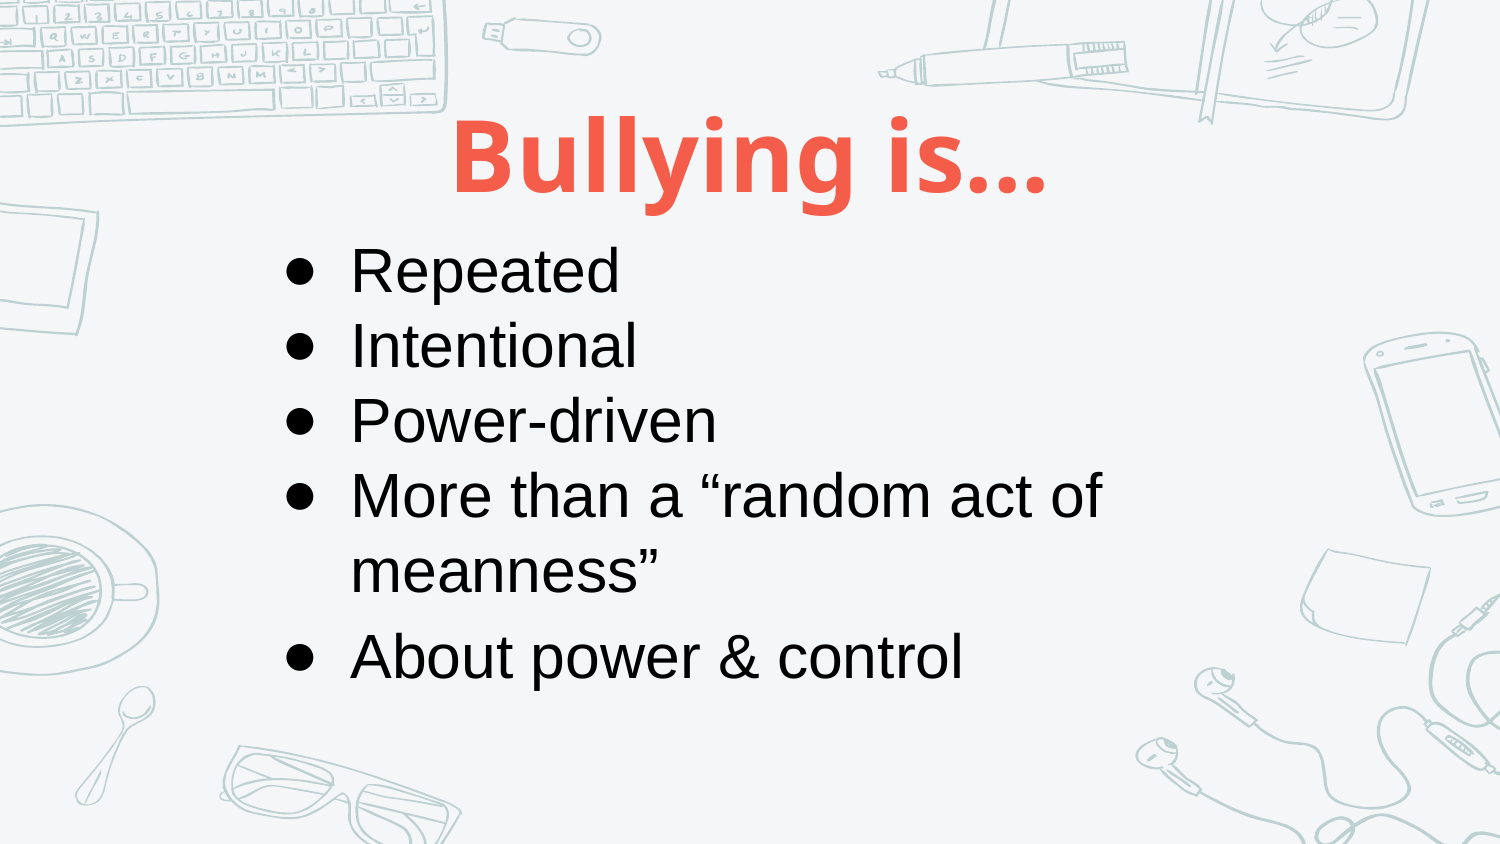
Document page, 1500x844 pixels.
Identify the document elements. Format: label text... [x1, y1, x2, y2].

list Repeated Intentional Power-driven More than a “random act of meanness” About power & control [185, 215, 1315, 790]
title Bullying is... [185, 131, 1315, 215]
